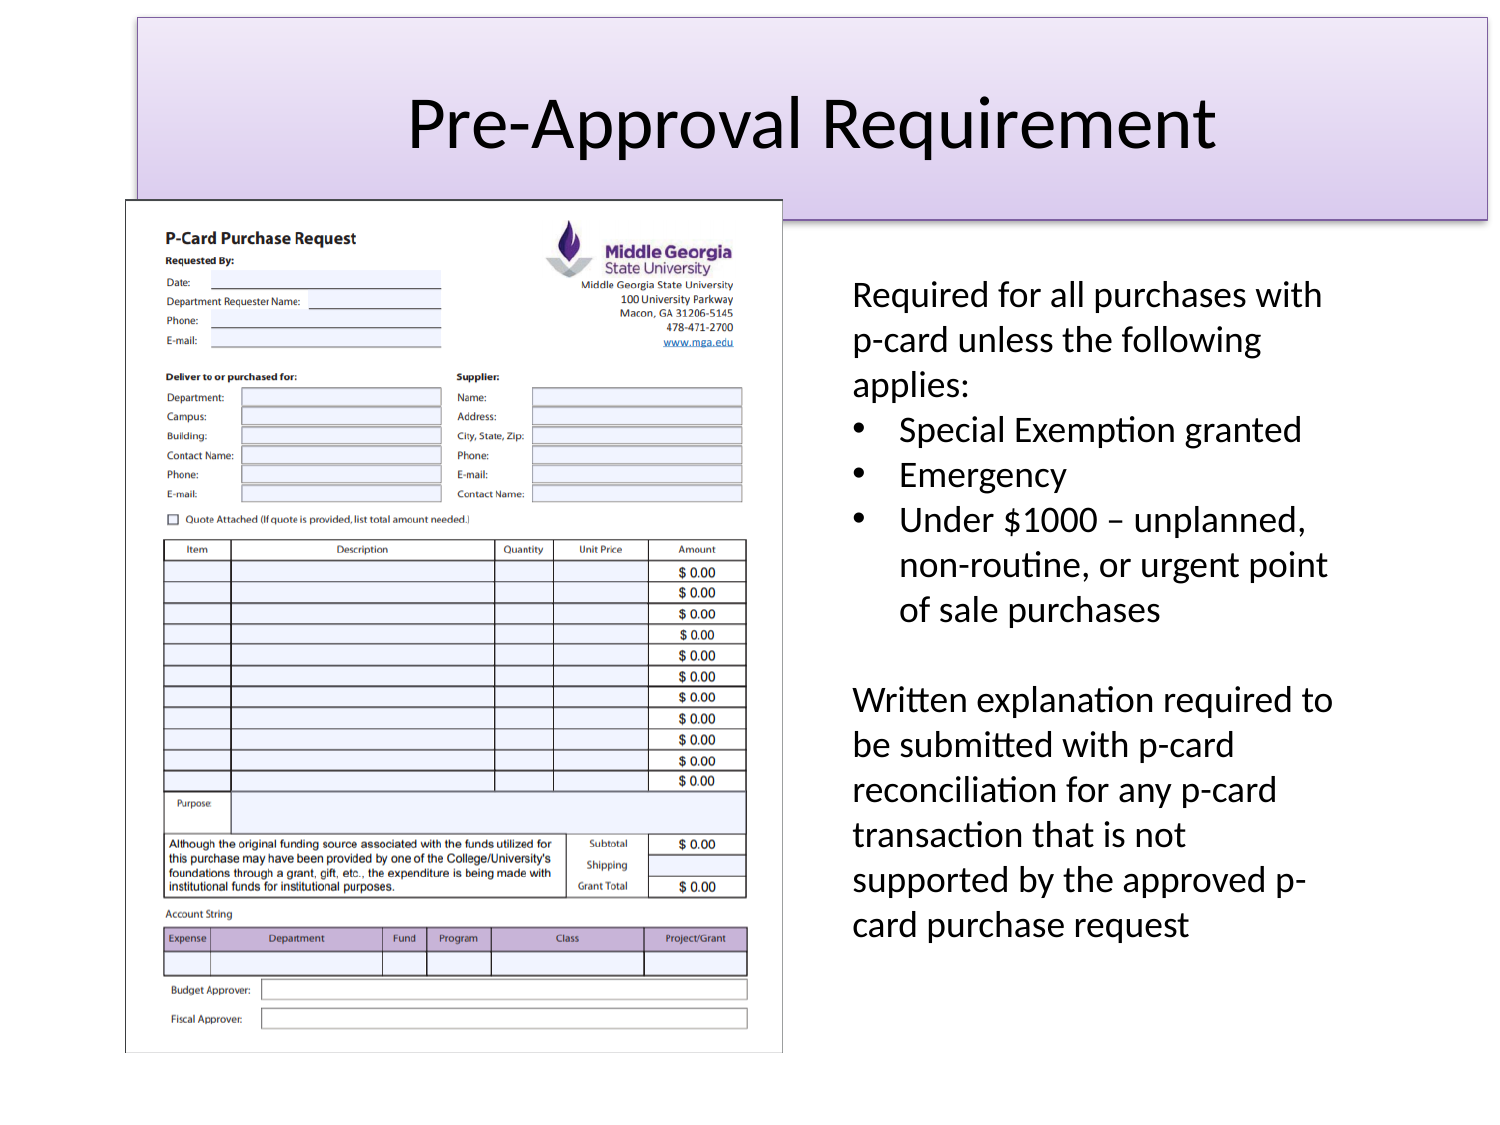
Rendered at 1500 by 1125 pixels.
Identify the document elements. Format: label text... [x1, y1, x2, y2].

picture [124, 199, 783, 1053]
title Pre-Approval Requirement [137, 17, 1488, 221]
text_box Required for all purchases with p-card unless the following applies: Special Exemption granted Emergency Under $1000 – unplanned, non-routine, or urgent point of sale purchases Written explanation required to be submitted with p-card reconciliation for any p-card transaction that is not supported by the approved p-card purchase request [837, 262, 1363, 953]
